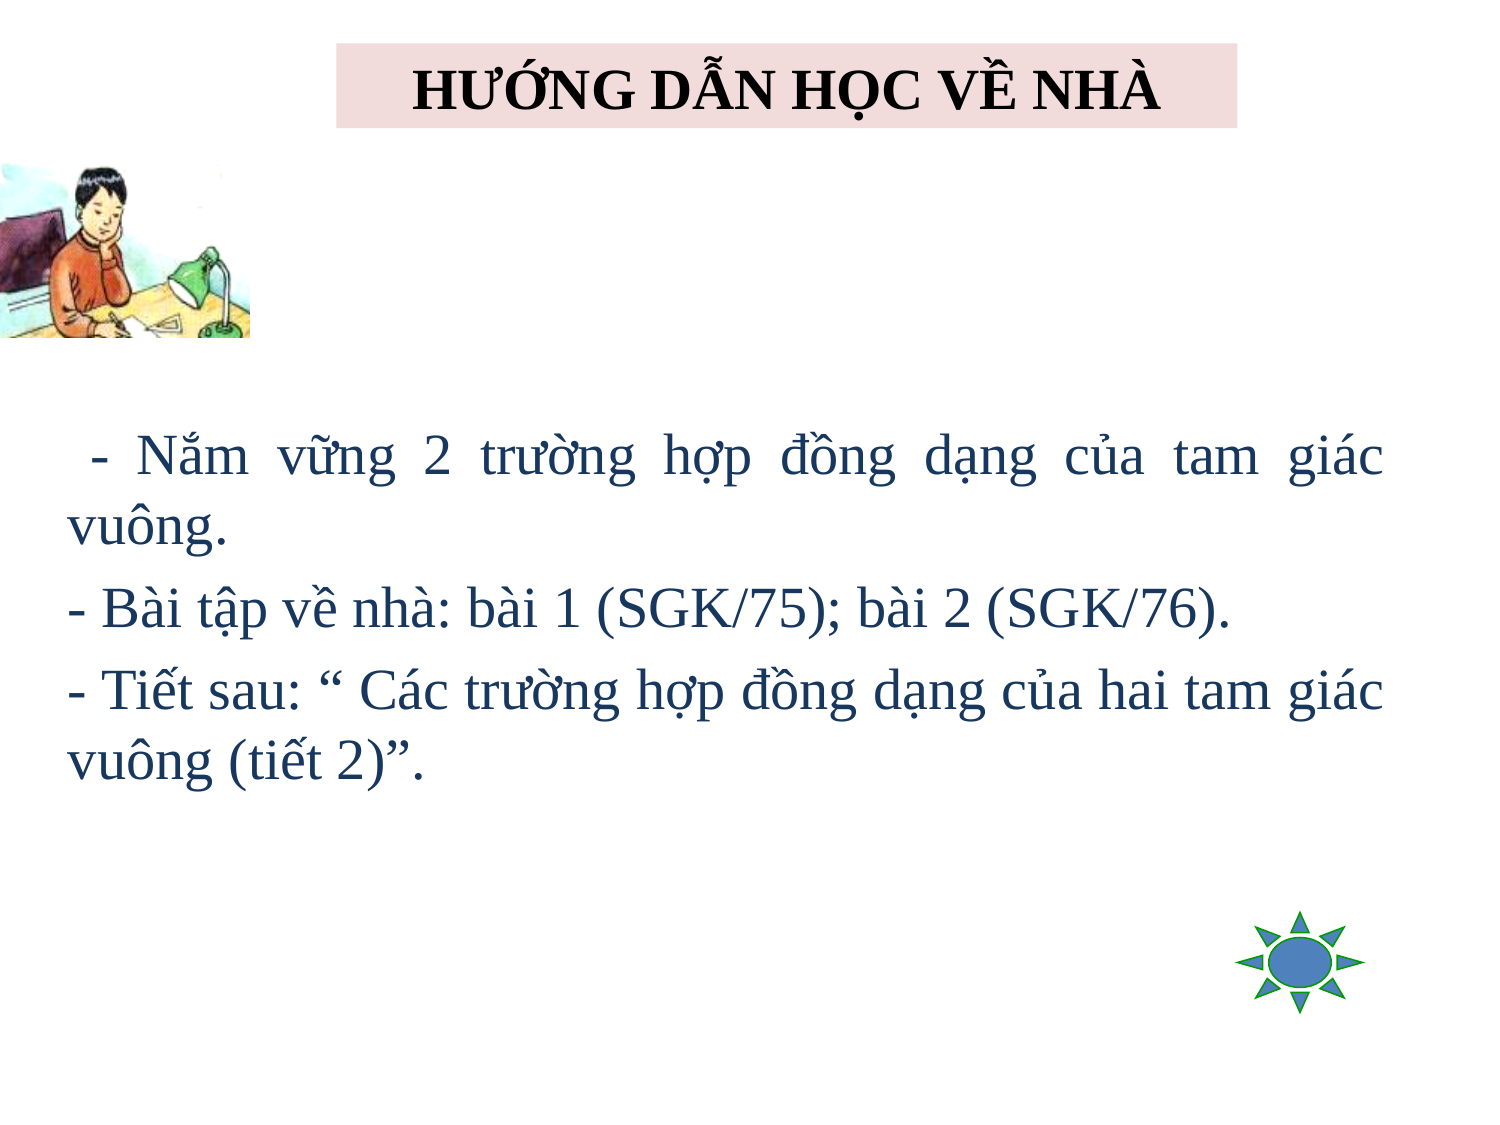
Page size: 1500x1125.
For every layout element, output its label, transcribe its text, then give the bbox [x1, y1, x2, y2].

text_box [1237, 955, 1263, 970]
text_box - Nắm vững 2 trường hợp đồng dạng của tam giác vuông. - Bài tập về nhà: bài 1 (SGK/75); bài 2 (SGK/76). - Tiết sau: “ Các trường hợp đồng dạng của hai tam giác vuông (tiết 2)”. [53, 408, 1400, 799]
text_box [1291, 992, 1309, 1013]
text_box [1268, 937, 1332, 988]
text_box [1291, 912, 1309, 933]
text_box [1337, 955, 1363, 970]
text_box [1320, 978, 1345, 998]
text_box [1320, 927, 1345, 947]
text_box [1255, 927, 1280, 947]
text_box HƯỚNG DẪN HỌC VỀ NHÀ [336, 43, 1238, 129]
picture [0, 124, 251, 338]
text_box [1255, 978, 1280, 998]
